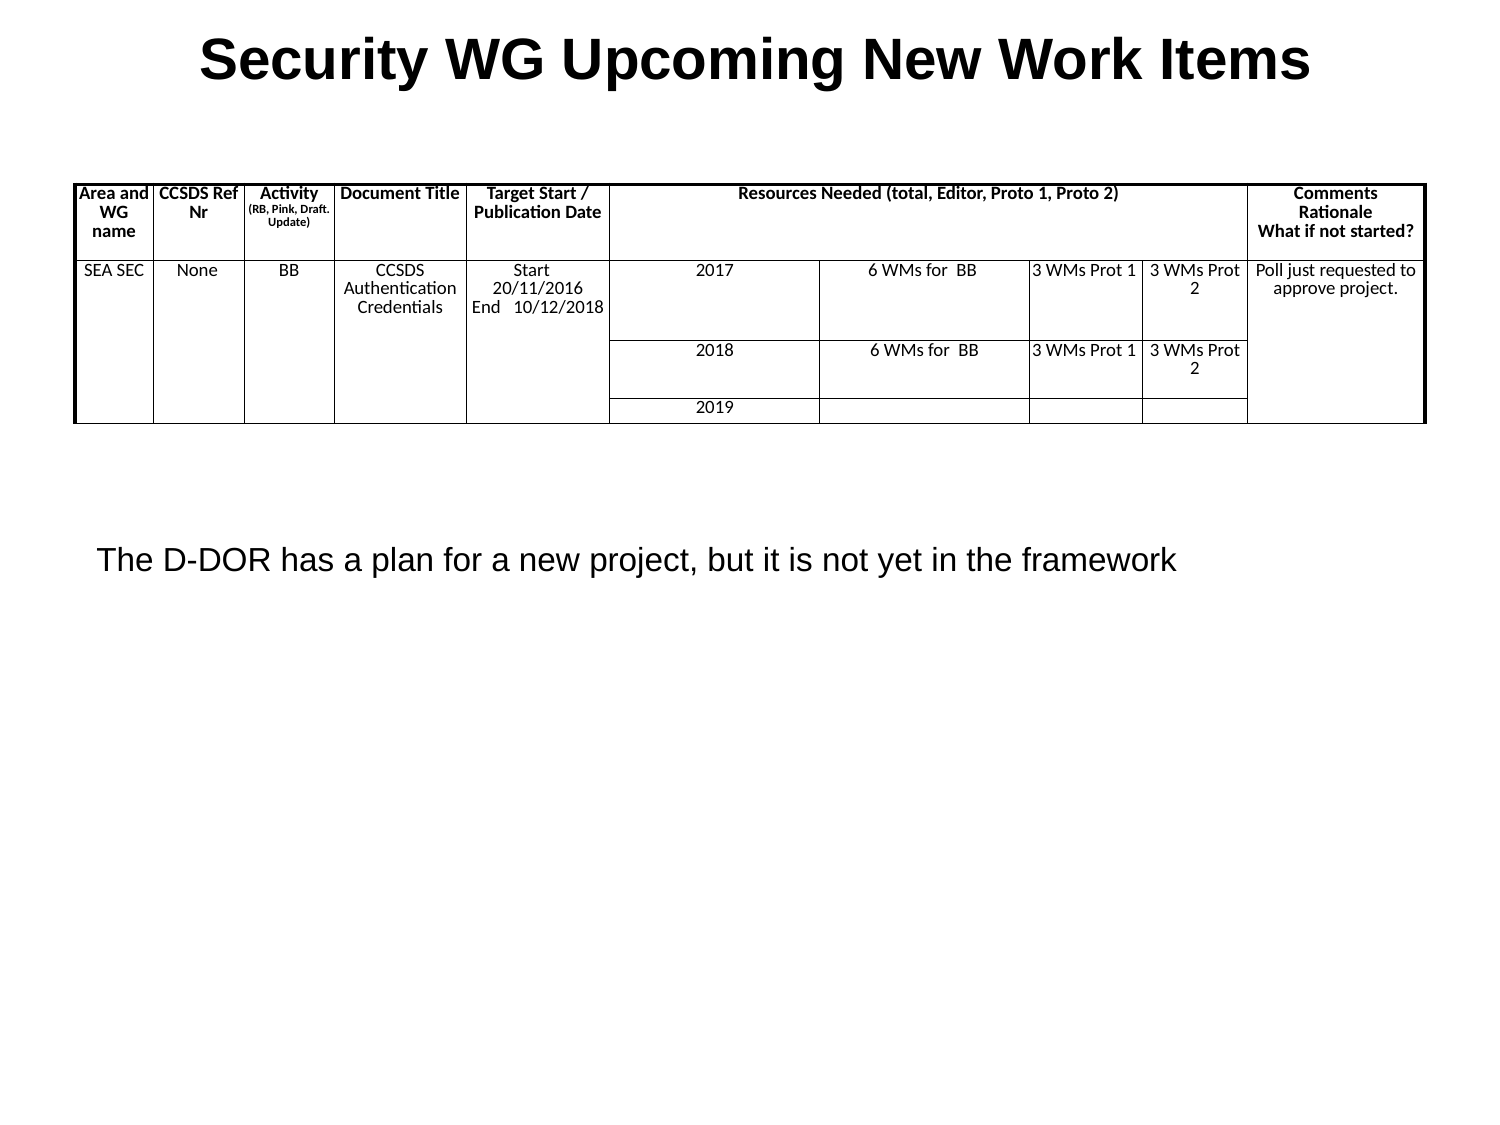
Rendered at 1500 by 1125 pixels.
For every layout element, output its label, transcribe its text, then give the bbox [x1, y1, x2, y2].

table_cell Start 20/11/2016 End 10/12/2018 [467, 261, 609, 423]
text_box The D-DOR has a plan for a new project, but it is not yet in the framework [81, 530, 1194, 586]
table_cell 6 WMs for BB [820, 341, 1029, 398]
table_cell None [154, 261, 244, 423]
table_header Target Start / Publication Date [467, 186, 609, 260]
table_header CCSDS Ref Nr [154, 186, 244, 260]
table_cell 3 WMs Prot 1 [1030, 261, 1142, 340]
table_cell 3 WMs Prot 2 [1143, 341, 1247, 398]
table_cell SEA SEC [77, 261, 153, 423]
table_header Activity (RB, Pink, Draft. Update) [245, 186, 334, 260]
table_cell 2017 [610, 261, 819, 340]
table_cell 3 WMs Prot 2 [1143, 261, 1247, 340]
table_cell [1030, 399, 1142, 423]
table_cell [820, 399, 1029, 423]
table_header Document Title [335, 186, 466, 260]
table_cell CCSDS Authentication Credentials [335, 261, 466, 423]
table_cell 6 WMs for BB [820, 261, 1029, 340]
table_cell 2018 [610, 341, 819, 398]
table_header Resources Needed (total, Editor, Proto 1, Proto 2) [610, 186, 1247, 260]
table_cell [1143, 399, 1247, 423]
table_header Area and WG name [77, 186, 153, 260]
table_cell 2019 [610, 399, 819, 423]
table_header Comments Rationale What if not started? [1248, 186, 1423, 260]
table_cell Poll just requested to approve project. [1248, 261, 1423, 423]
table_cell BB [245, 261, 334, 423]
table_cell 3 WMs Prot 1 [1030, 341, 1142, 398]
text_box Security WG Upcoming New Work Items [94, 20, 1343, 109]
